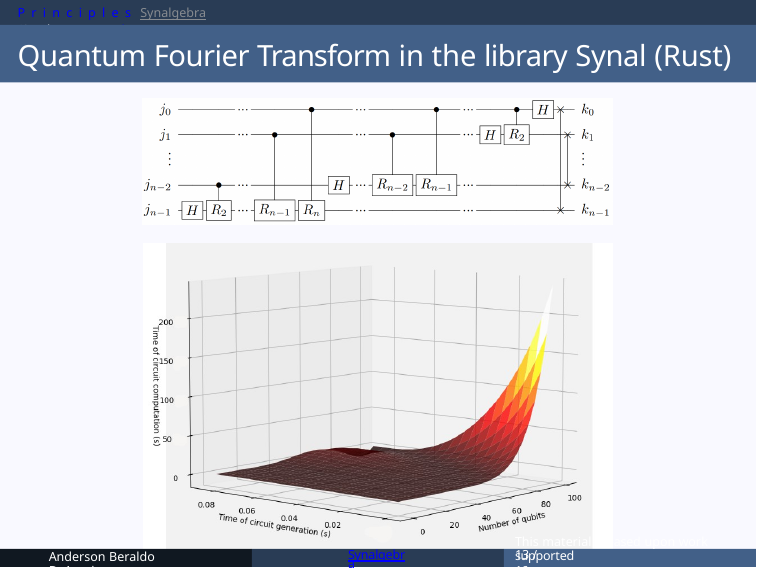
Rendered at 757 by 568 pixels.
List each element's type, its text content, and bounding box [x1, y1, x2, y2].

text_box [0, 243, 757, 568]
text_box Principles Synalgebra Simulator Remarks [15, 3, 264, 24]
text_box [0, 24, 756, 83]
picture [142, 98, 614, 226]
title Quantum Fourier Transform in the library Synal (Rust) [15, 34, 741, 133]
